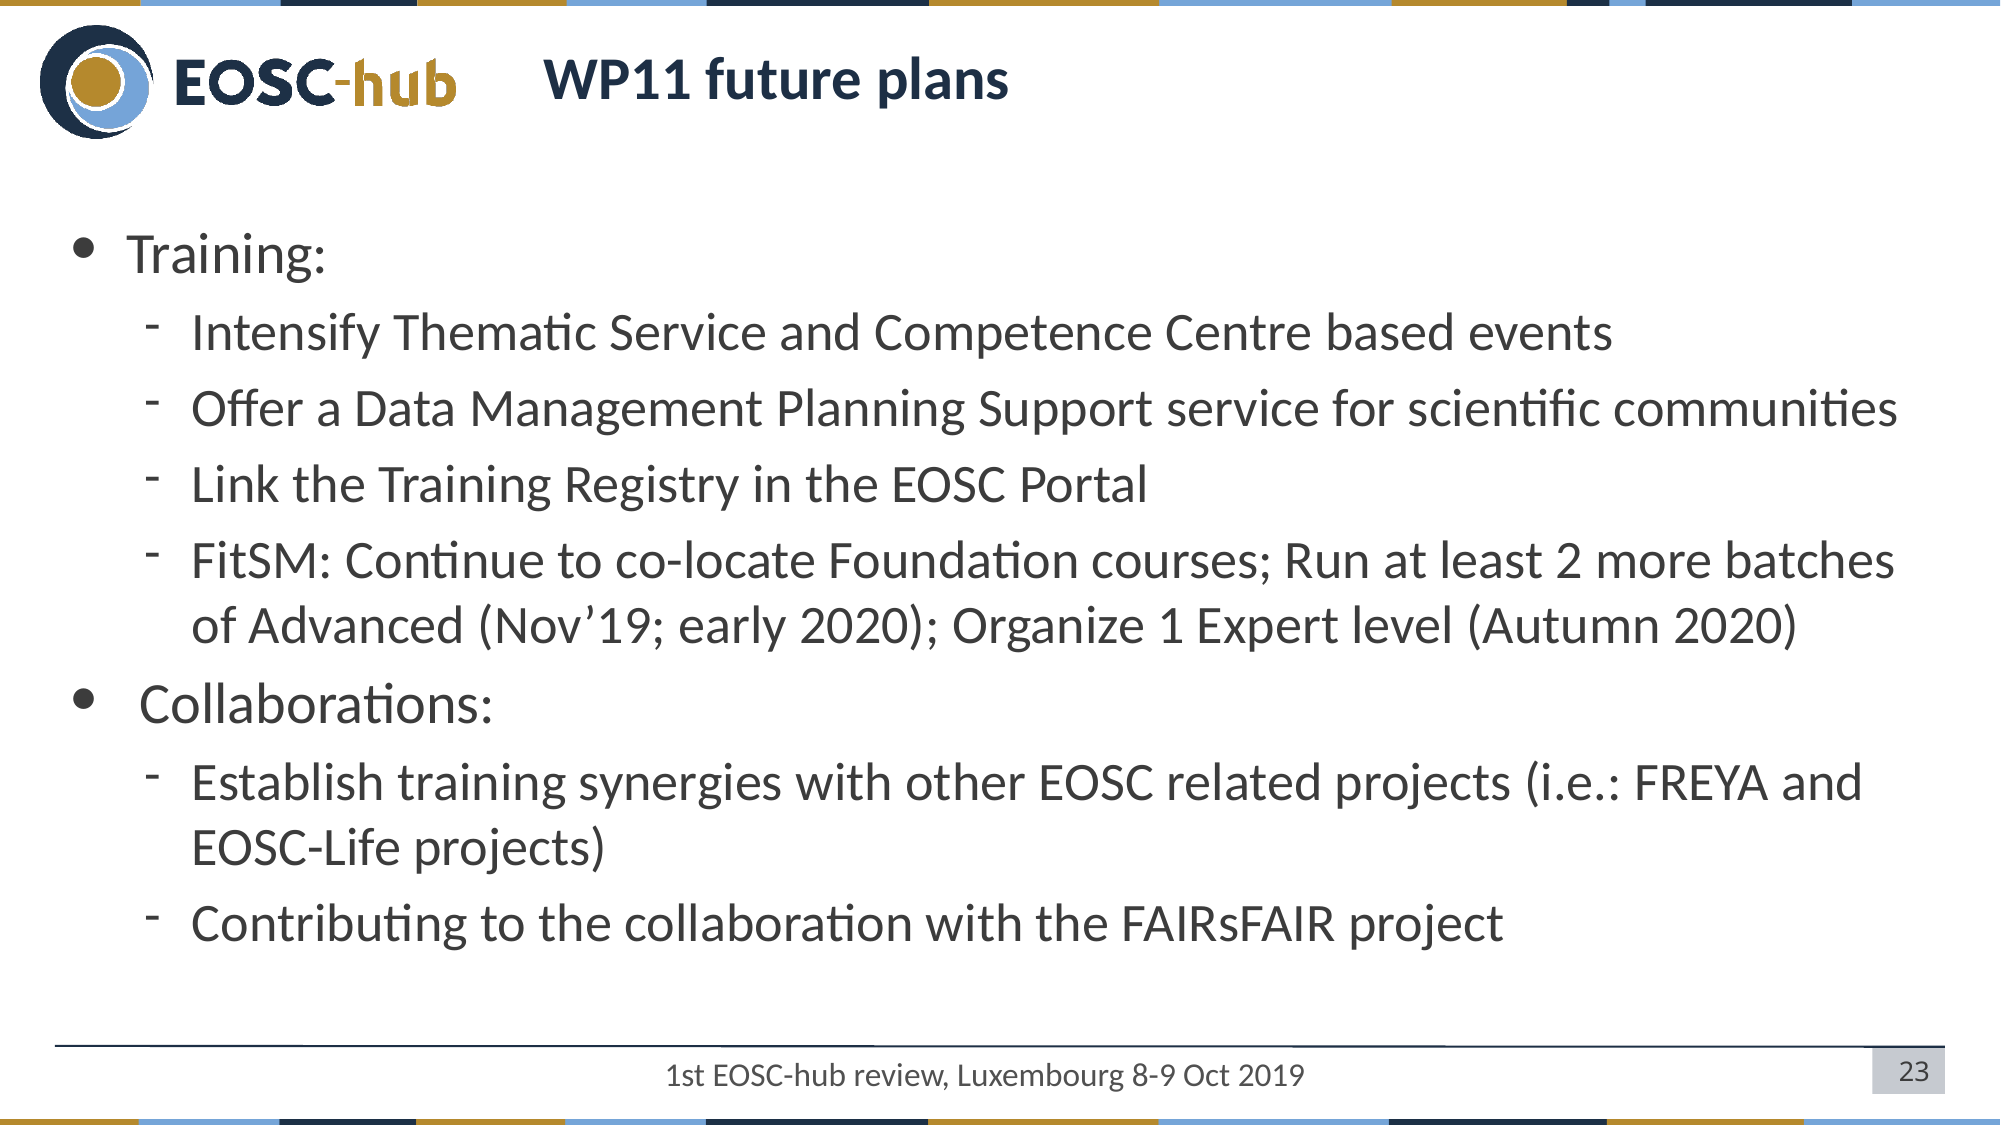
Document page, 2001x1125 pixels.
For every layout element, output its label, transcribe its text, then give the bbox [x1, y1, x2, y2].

picture [0, 1119, 2000, 1125]
list Training: Intensify Thematic Service and Competence Centre based events Offer a Data Management Planning Support service for scientific communities Link the Training Registry in the EOSC Portal FitSM: Continue to co-locate Foundation courses; Run at least 2 more batches of Advanced (Nov’19; early 2020); Organize 1 Expert level (Autumn 2020)​ Collaborations: Establish training synergies with other EOSC related projects (i.e.: FREYA and EOSC-Life projects) Contributing to the collaboration with the FAIRsFAIR project [55, 208, 1945, 1005]
title WP11 future plans [528, 30, 1946, 120]
text_box 1st EOSC-hub review, Luxembourg 8-9 Oct 2019 [553, 1045, 1418, 1101]
slide_number 23 [1433, 1046, 1945, 1094]
picture [17, 19, 479, 144]
